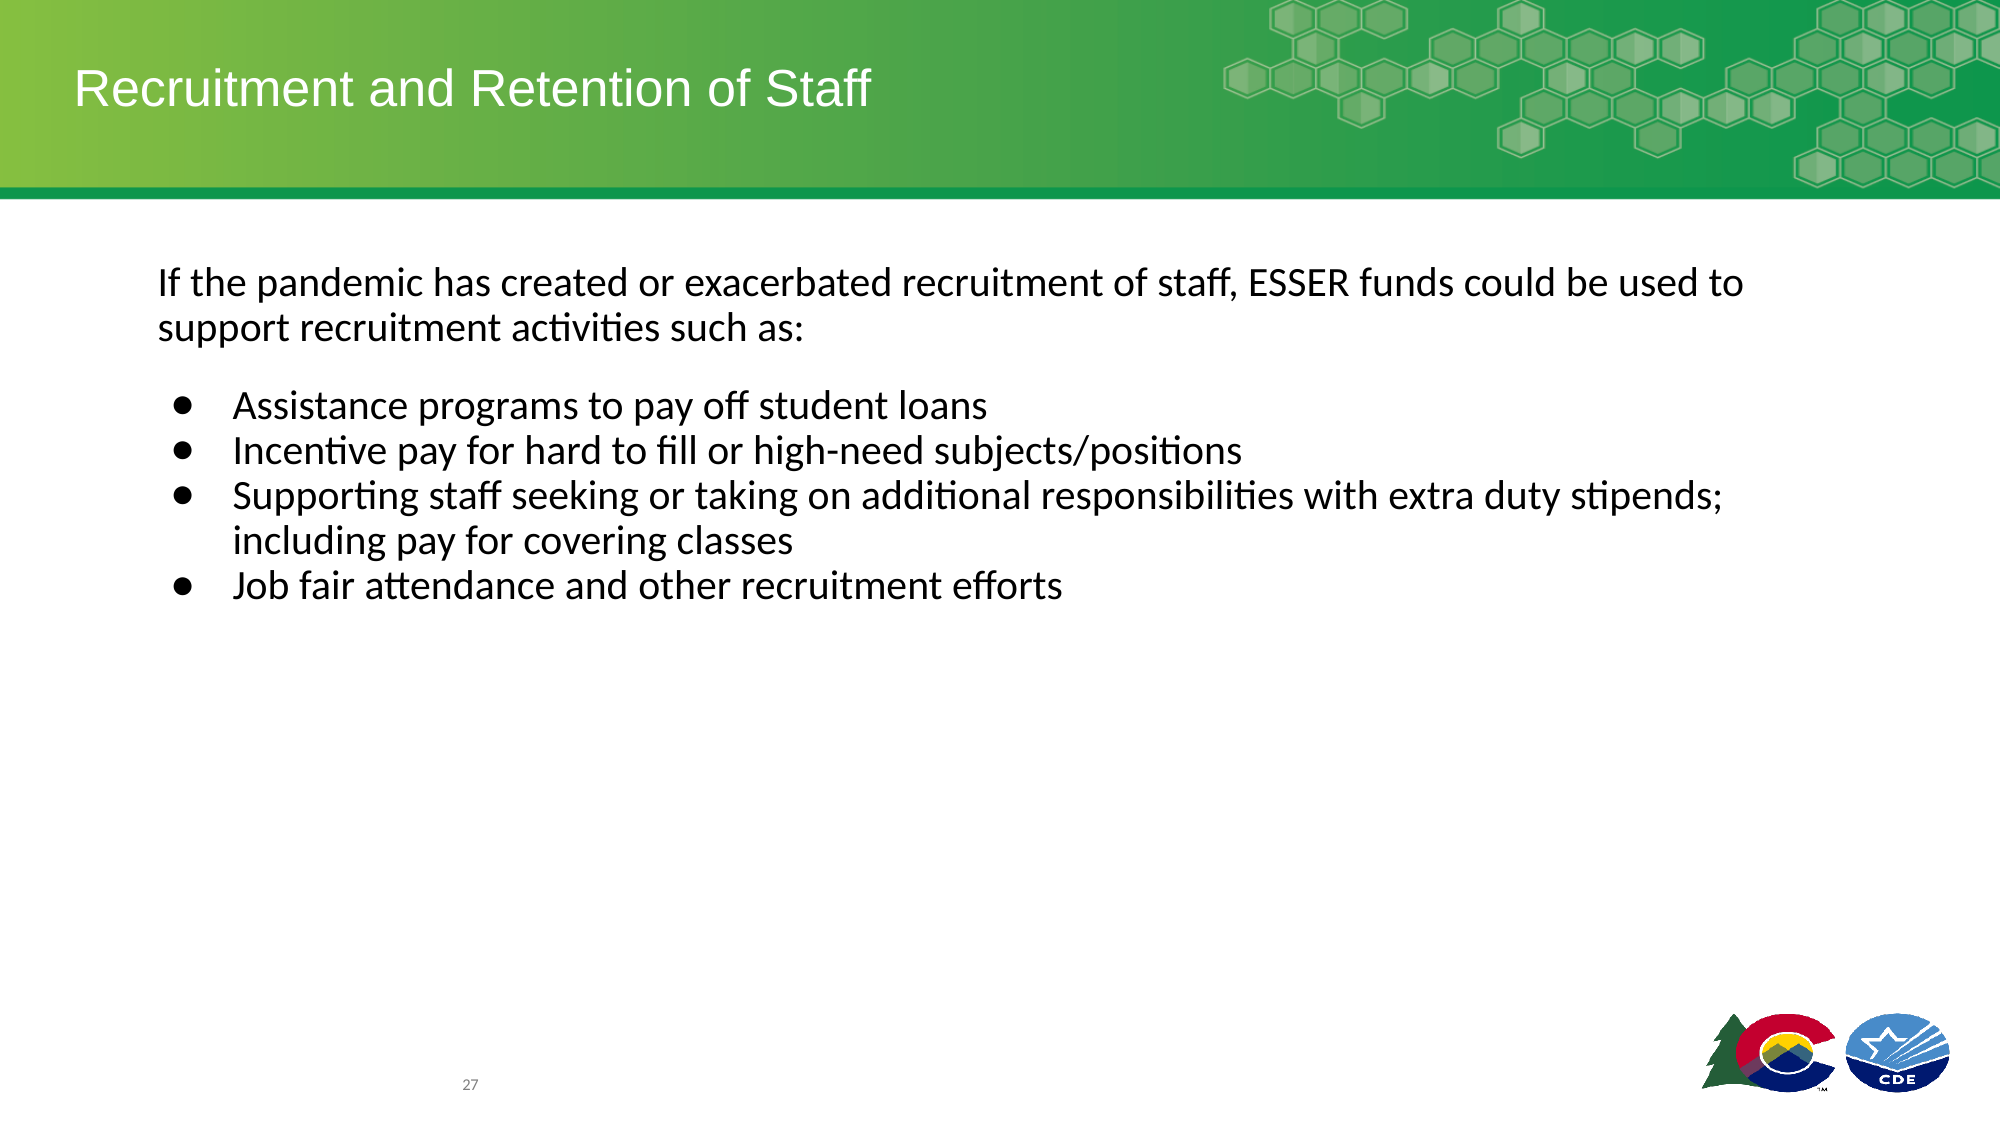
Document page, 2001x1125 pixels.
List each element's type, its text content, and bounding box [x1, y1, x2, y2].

list If the pandemic has created or exacerbated recruitment of staff, ESSER funds could be used to support recruitment activities such as: Assistance programs to pay off student loans Incentive pay for hard to fill or high-need subjects/positions Supporting staff seeking or taking on additional responsibilities with extra duty stipends; including pay for covering classes Job fair attendance and other recruitment efforts [137, 239, 1863, 1002]
picture [0, 0, 2000, 200]
picture [1700, 1012, 1950, 1093]
title Recruitment and Retention of Staff [53, 41, 1384, 166]
slide_number 27 [48, 1054, 499, 1115]
